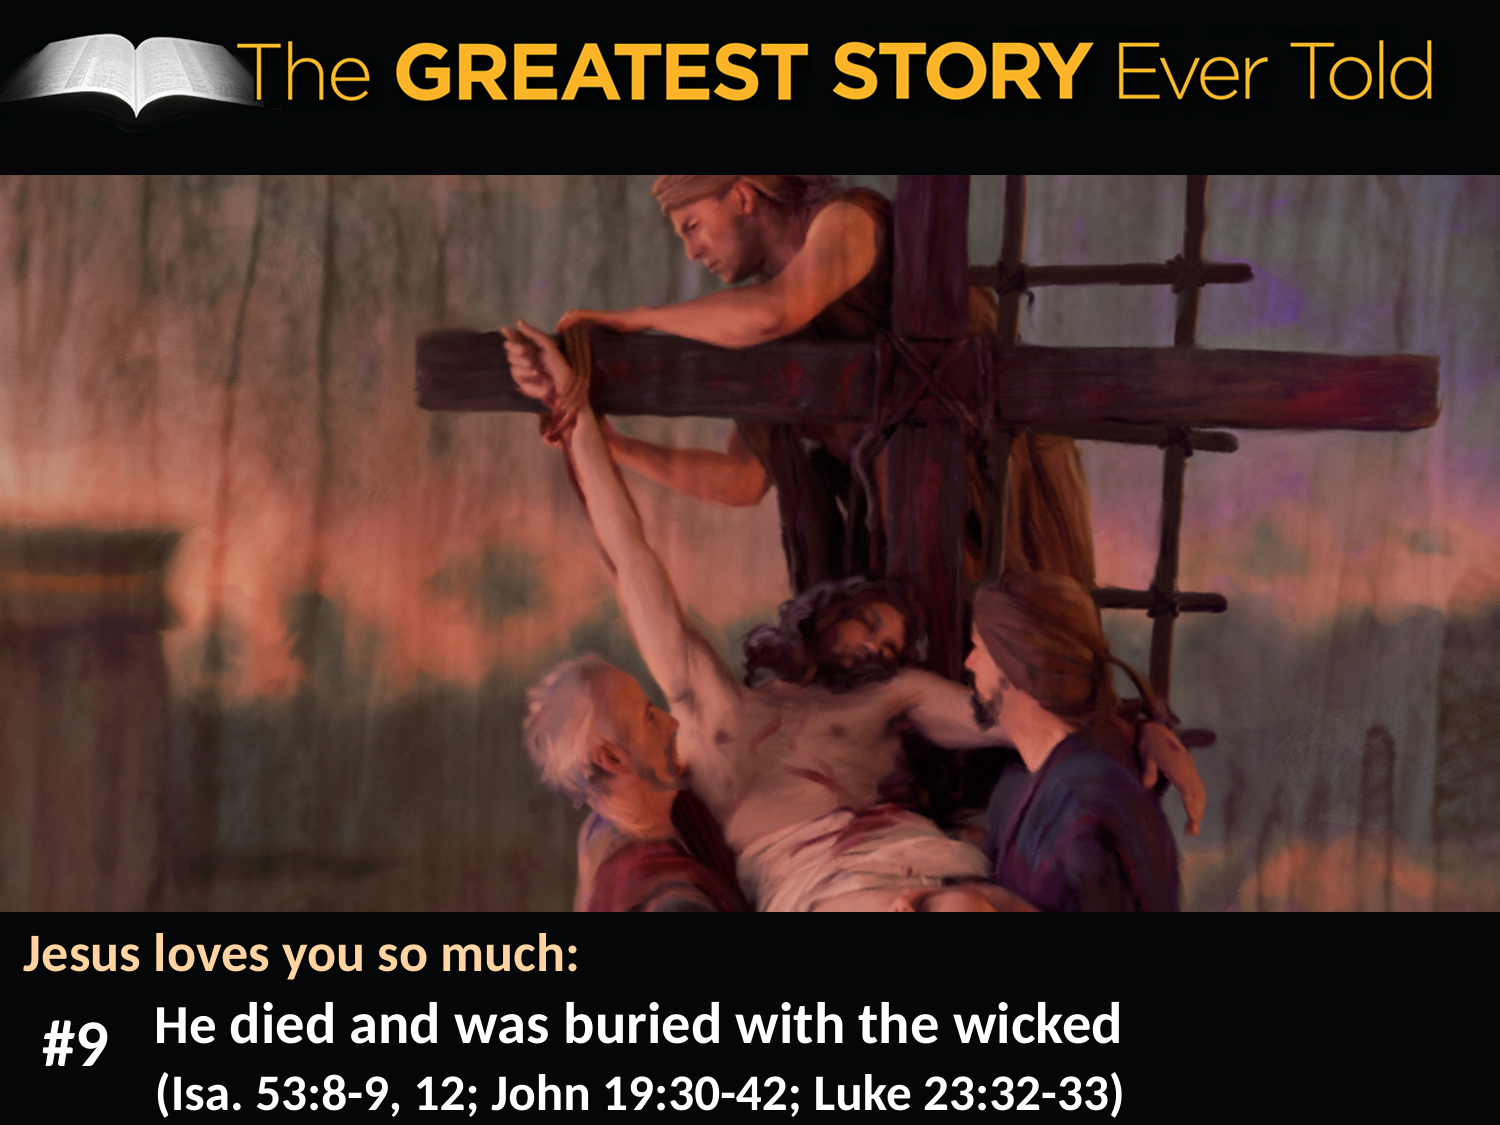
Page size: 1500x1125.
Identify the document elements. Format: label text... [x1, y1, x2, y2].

picture [0, 0, 1500, 1125]
text_box Jesus loves you so much: [8, 917, 705, 993]
list He died and was buried with the wicked (Isa. 53:8-9, 12; John 19:30-42; Luke 23:32-33) [139, 985, 1500, 1125]
text_box #9 [27, 992, 134, 1087]
